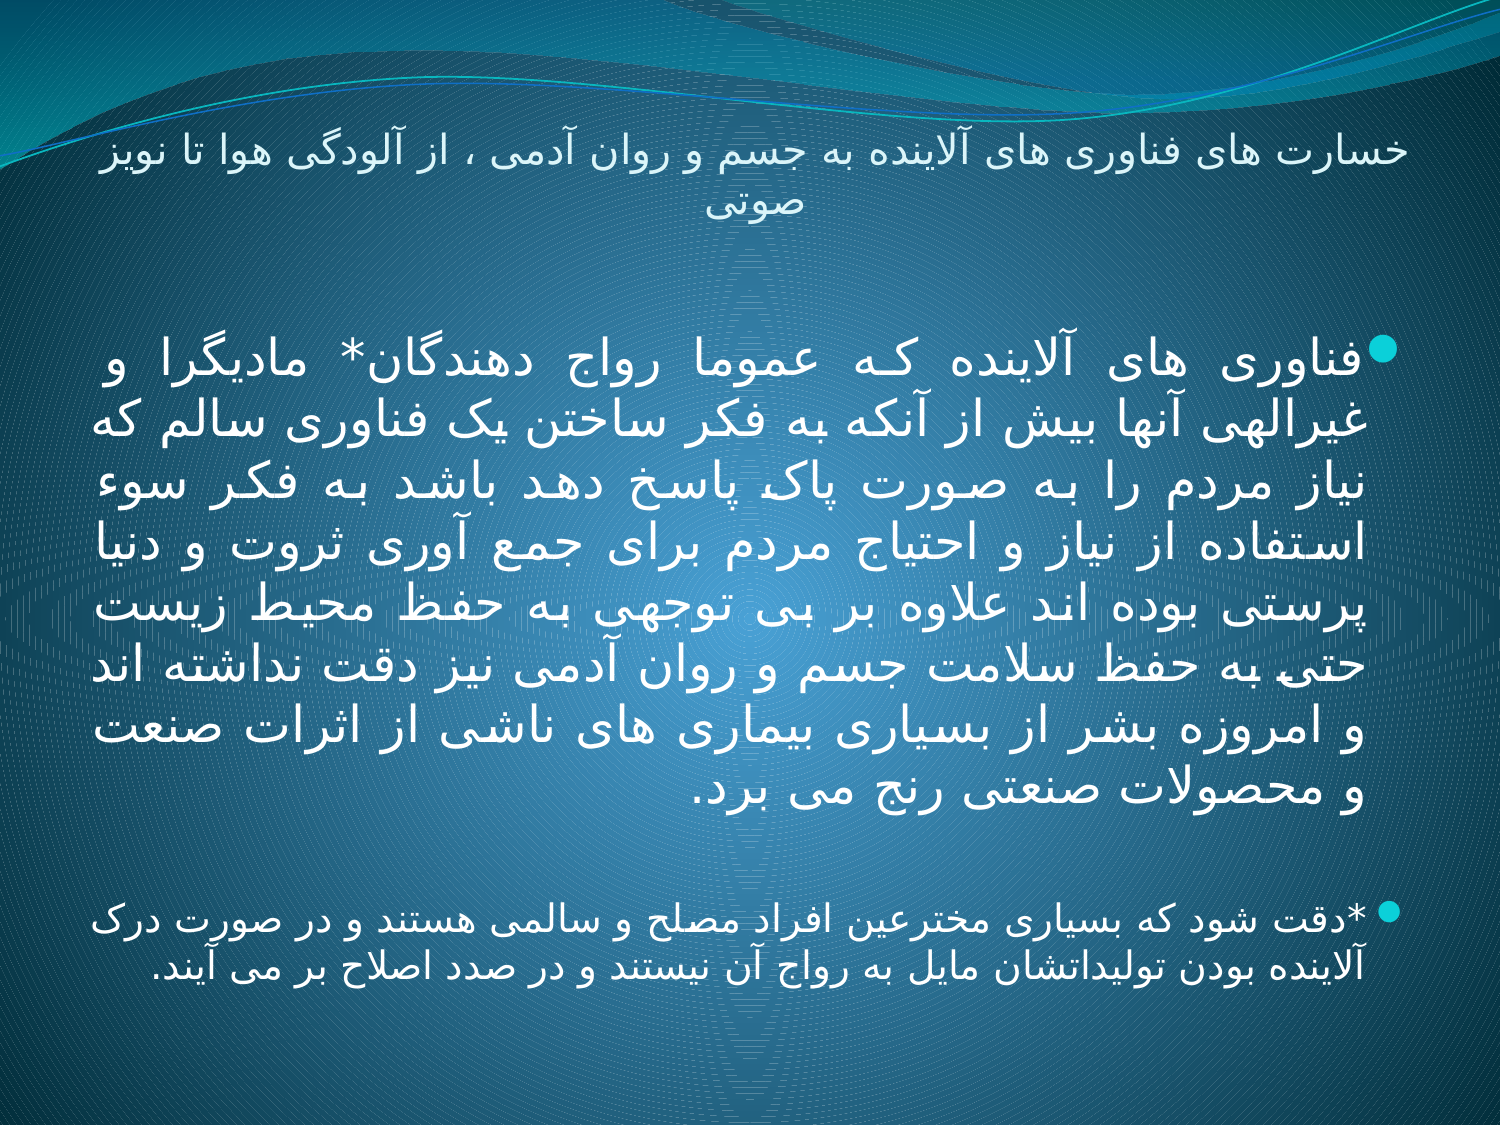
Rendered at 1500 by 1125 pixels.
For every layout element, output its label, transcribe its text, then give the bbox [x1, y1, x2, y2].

list فناوری های آلاینده که عموما رواج دهندگان* مادیگرا و غیرالهی آنها بیش از آنکه به فکر ساختن یک فناوری سالم که نیاز مردم را به صورت پاک پاسخ دهد باشد به فکر سوء استفاده از نیاز و احتیاج مردم برای جمع آوری ثروت و دنیا پرستی بوده اند علاوه بر بی توجهی به حفظ محیط زیست حتی به حفظ سلامت جسم و روان آدمی نیز دقت نداشته اند و امروزه بشر از بسیاری بیماری های ناشی از اثرات صنعت و محصولات صنعتی رنج می برد. *دقت شود که بسیاری مخترعین افراد مصلح و سالمی هستند و در صورت درک آلاینده بودن تولیداتشان مایل به رواج آن نیستند و در صدد اصلاح بر می آیند. [75, 317, 1425, 1038]
title خسارت های فناوری های آلاینده به جسم و روان آدمی ، از آلودگی هوا تا نویز صوتی [58, 115, 1454, 223]
